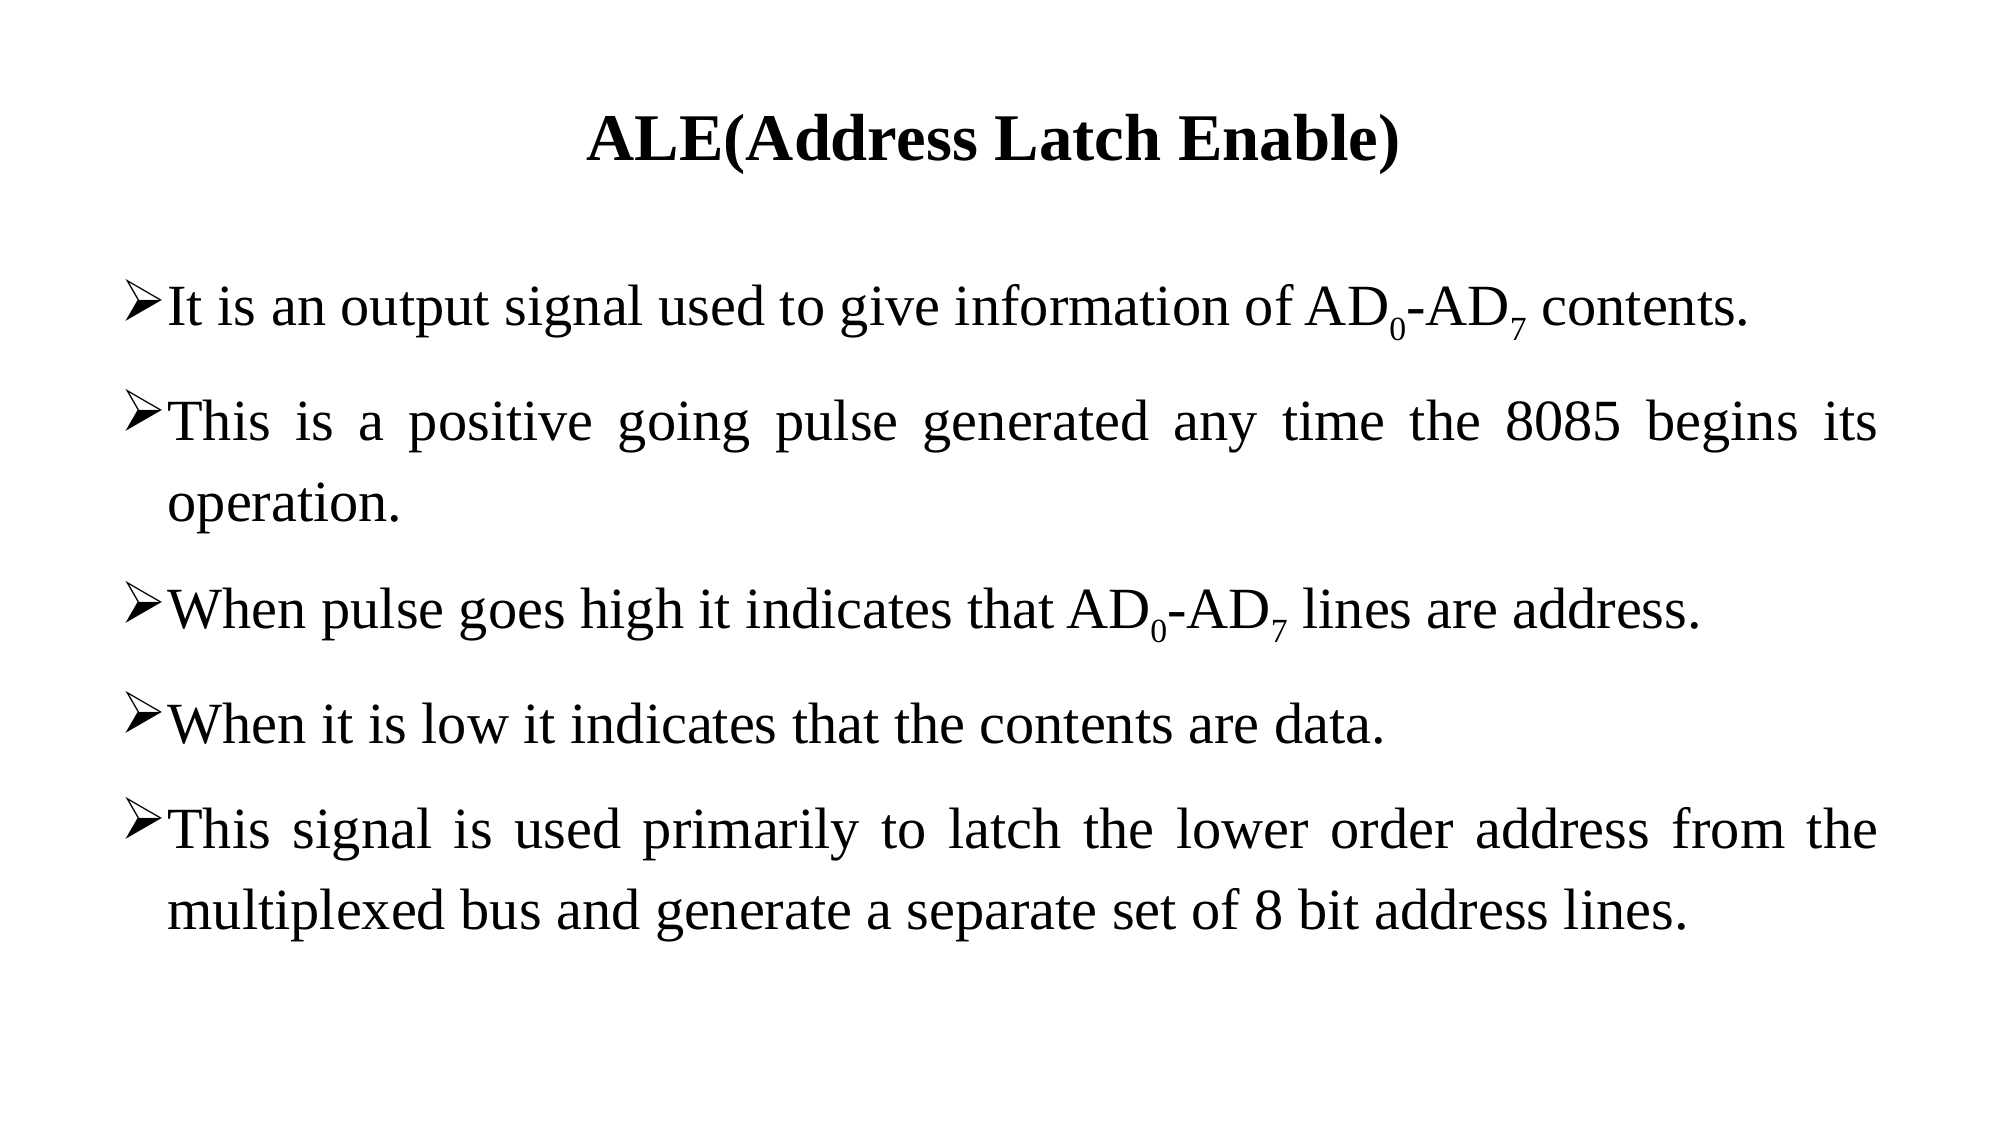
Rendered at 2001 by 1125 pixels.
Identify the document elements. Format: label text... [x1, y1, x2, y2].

text_box It is an output signal used to give information of AD0-AD7 contents. This is a positive going pulse generated any time the 8085 begins its operation. When pulse goes high it indicates that AD0-AD7 lines are address. When it is low it indicates that the contents are data. This signal is used primarily to latch the lower order address from the multiplexed bus and generate a separate set of 8 bit address lines. [105, 248, 1895, 949]
text_box ALE(Address Latch Enable) [571, 86, 1429, 181]
